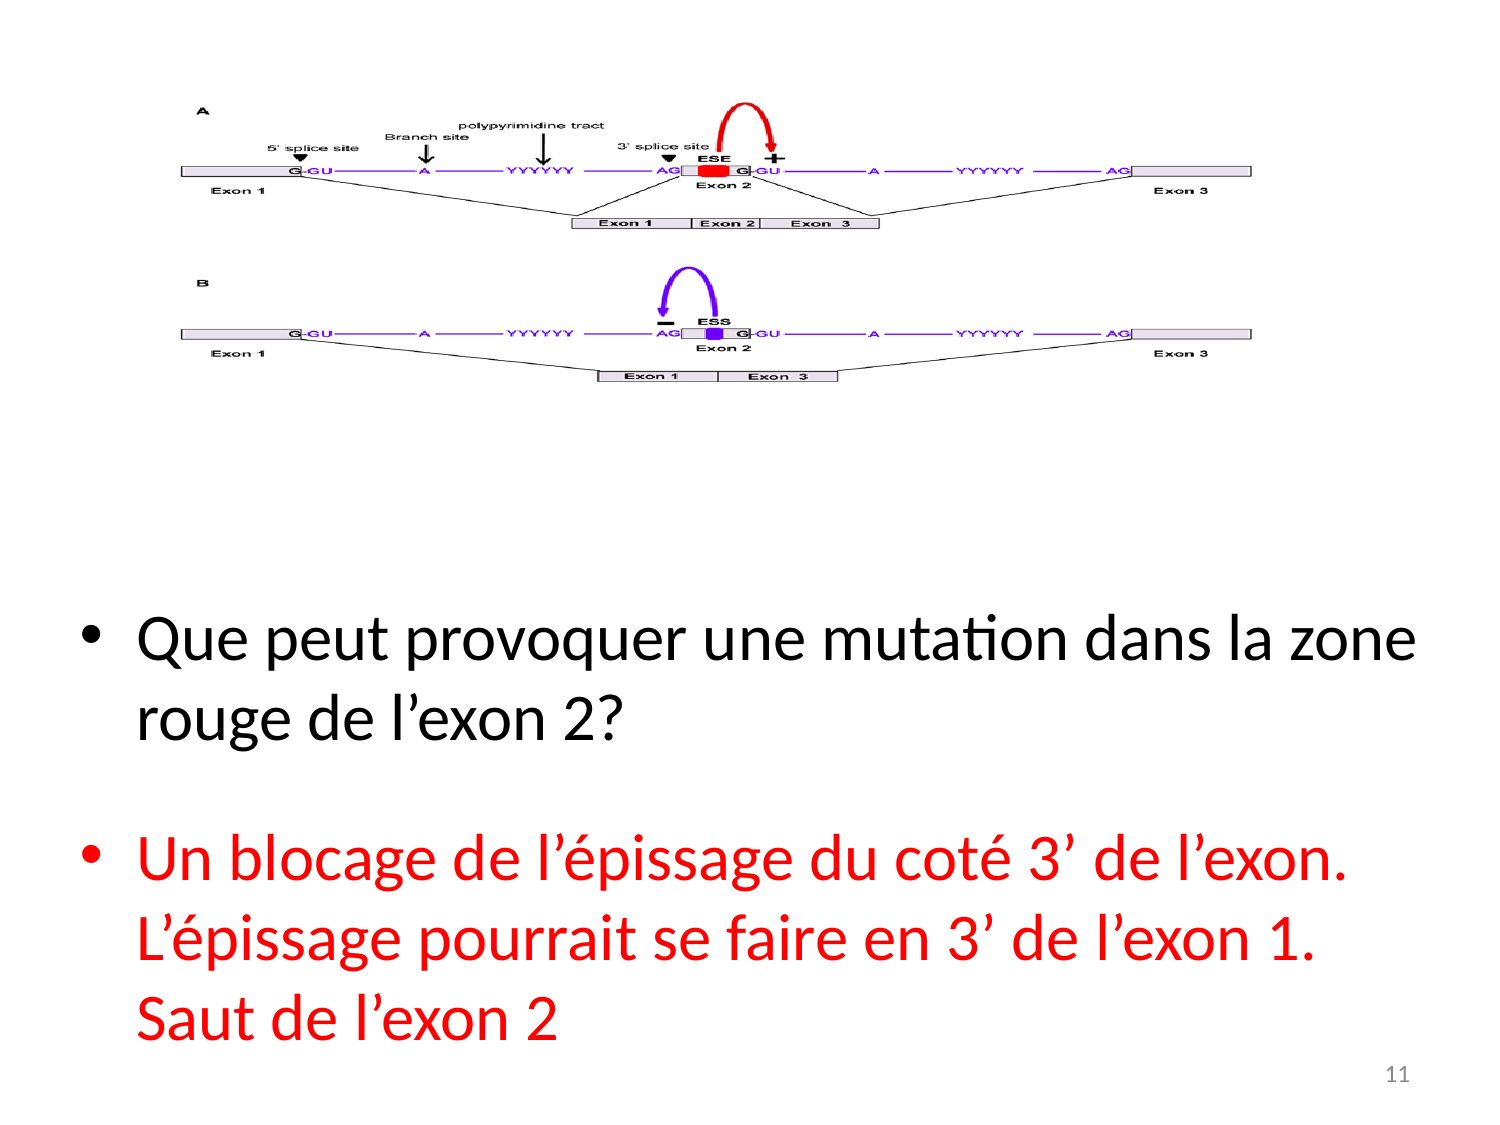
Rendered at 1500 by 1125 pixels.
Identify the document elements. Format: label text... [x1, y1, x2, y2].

slide_number 11 [1074, 1042, 1425, 1103]
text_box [179, 101, 1256, 638]
list Que peut provoquer une mutation dans la zone rouge de l’exon 2? Un blocage de l’épissage du coté 3’ de l’exon. L’épissage pourrait se faire en 3’ de l’exon 1. Saut de l’exon 2 [64, 586, 1459, 934]
